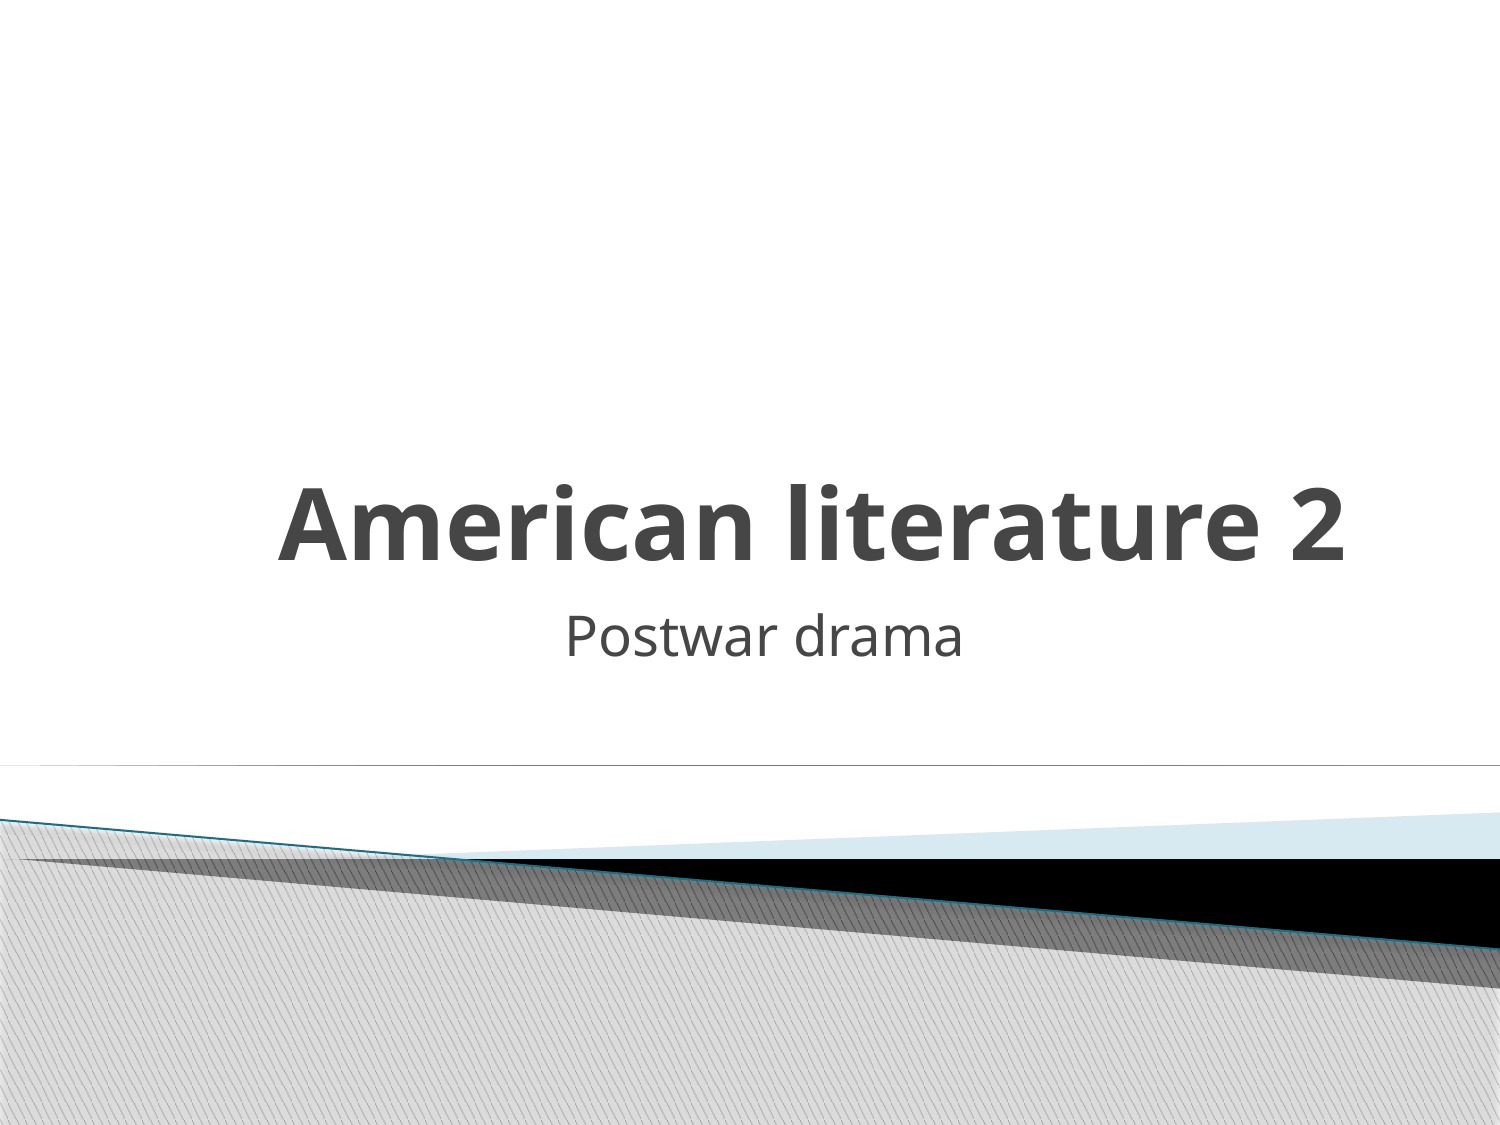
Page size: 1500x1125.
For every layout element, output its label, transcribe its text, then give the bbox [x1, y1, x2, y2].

picture [5, 859, 1500, 989]
title American literature 2 [112, 287, 1388, 588]
subtitle Postwar drama [112, 592, 998, 790]
